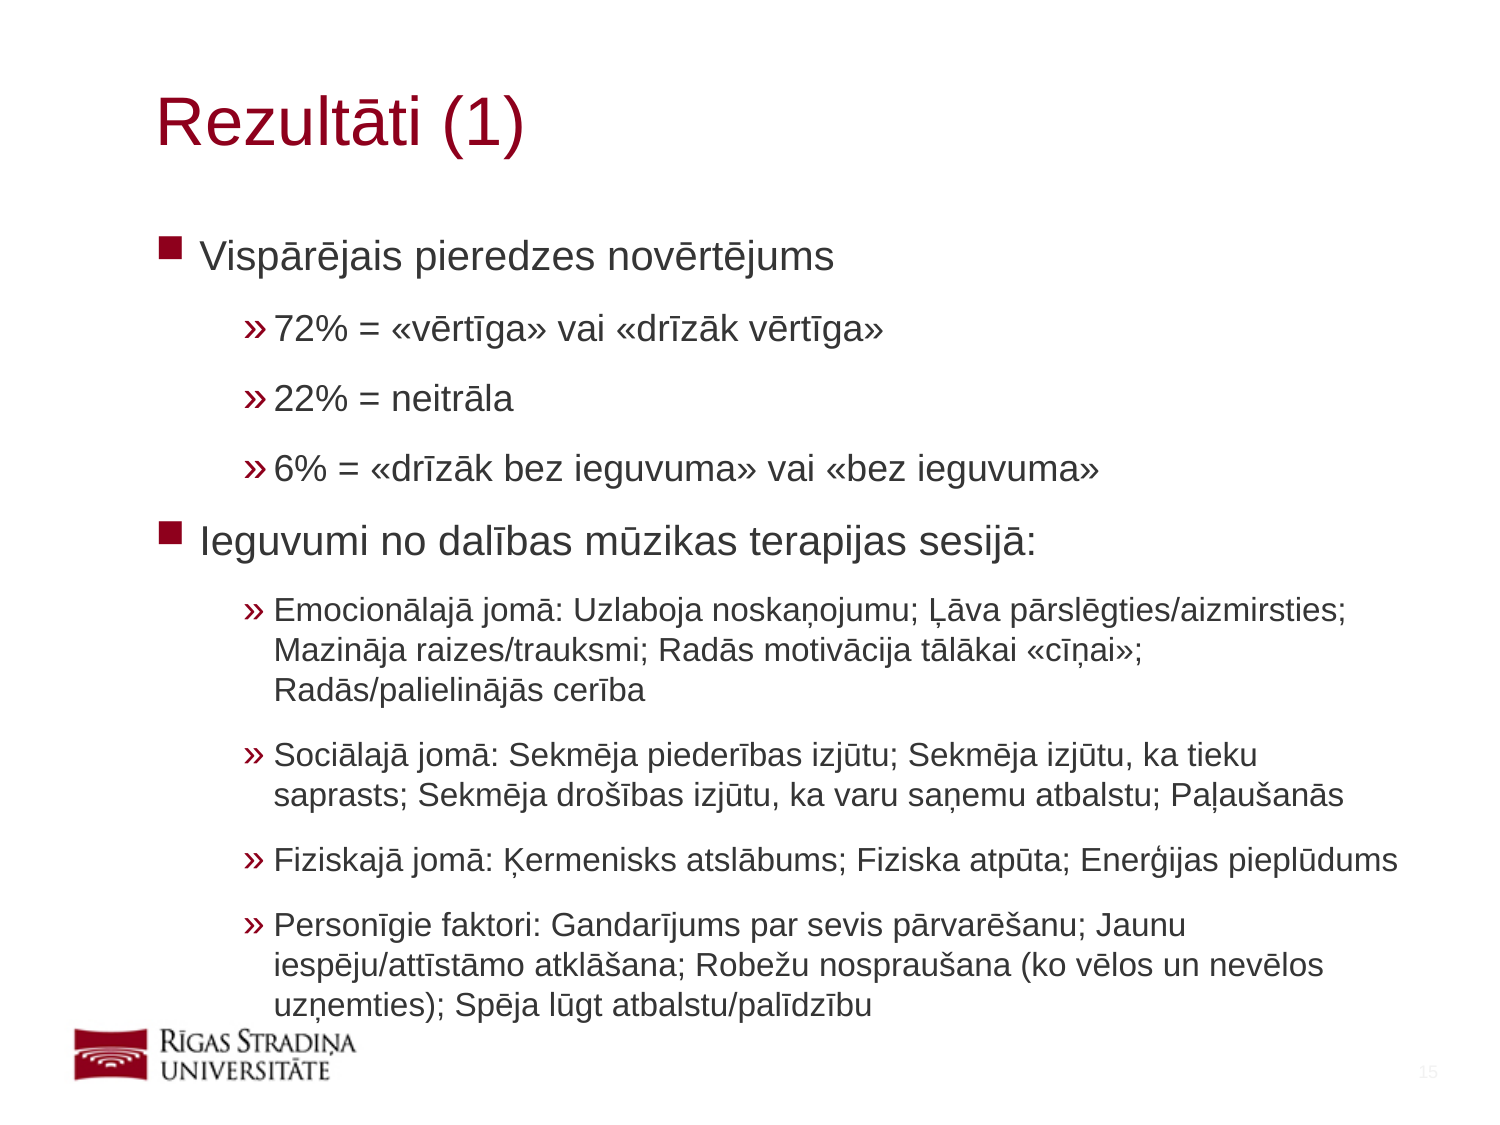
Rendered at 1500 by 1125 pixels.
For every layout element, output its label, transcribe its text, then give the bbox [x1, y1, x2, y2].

picture [53, 1007, 374, 1102]
list Vispārējais pieredzes novērtējums 72% = «vērtīga» vai «drīzāk vērtīga» 22% = neitrāla 6% = «drīzāk bez ieguvuma» vai «bez ieguvuma» Ieguvumi no dalības mūzikas terapijas sesijā: Emocionālajā jomā: Uzlaboja noskaņojumu; Ļāva pārslēgties/aizmirsties; Mazināja raizes/trauksmi; Radās motivācija tālākai «cīņai»; Radās/palielinājās cerība Sociālajā jomā: Sekmēja piederības izjūtu; Sekmēja izjūtu, ka tieku saprasts; Sekmēja drošības izjūtu, ka varu saņemu atbalstu; Paļaušanās Fiziskajā jomā: Ķermenisks atslābums; Fiziska atpūta; Enerģijas pieplūdums Personīgie faktori: Gandarījums par sevis pārvarēšanu; Jaunu iespēju/attīstāmo atklāšana; Robežu nospraušana (ko vēlos un nevēlos uzņemties); Spēja lūgt atbalstu/palīdzību [140, 234, 1419, 1018]
title Rezultāti (1) [140, 34, 1419, 212]
